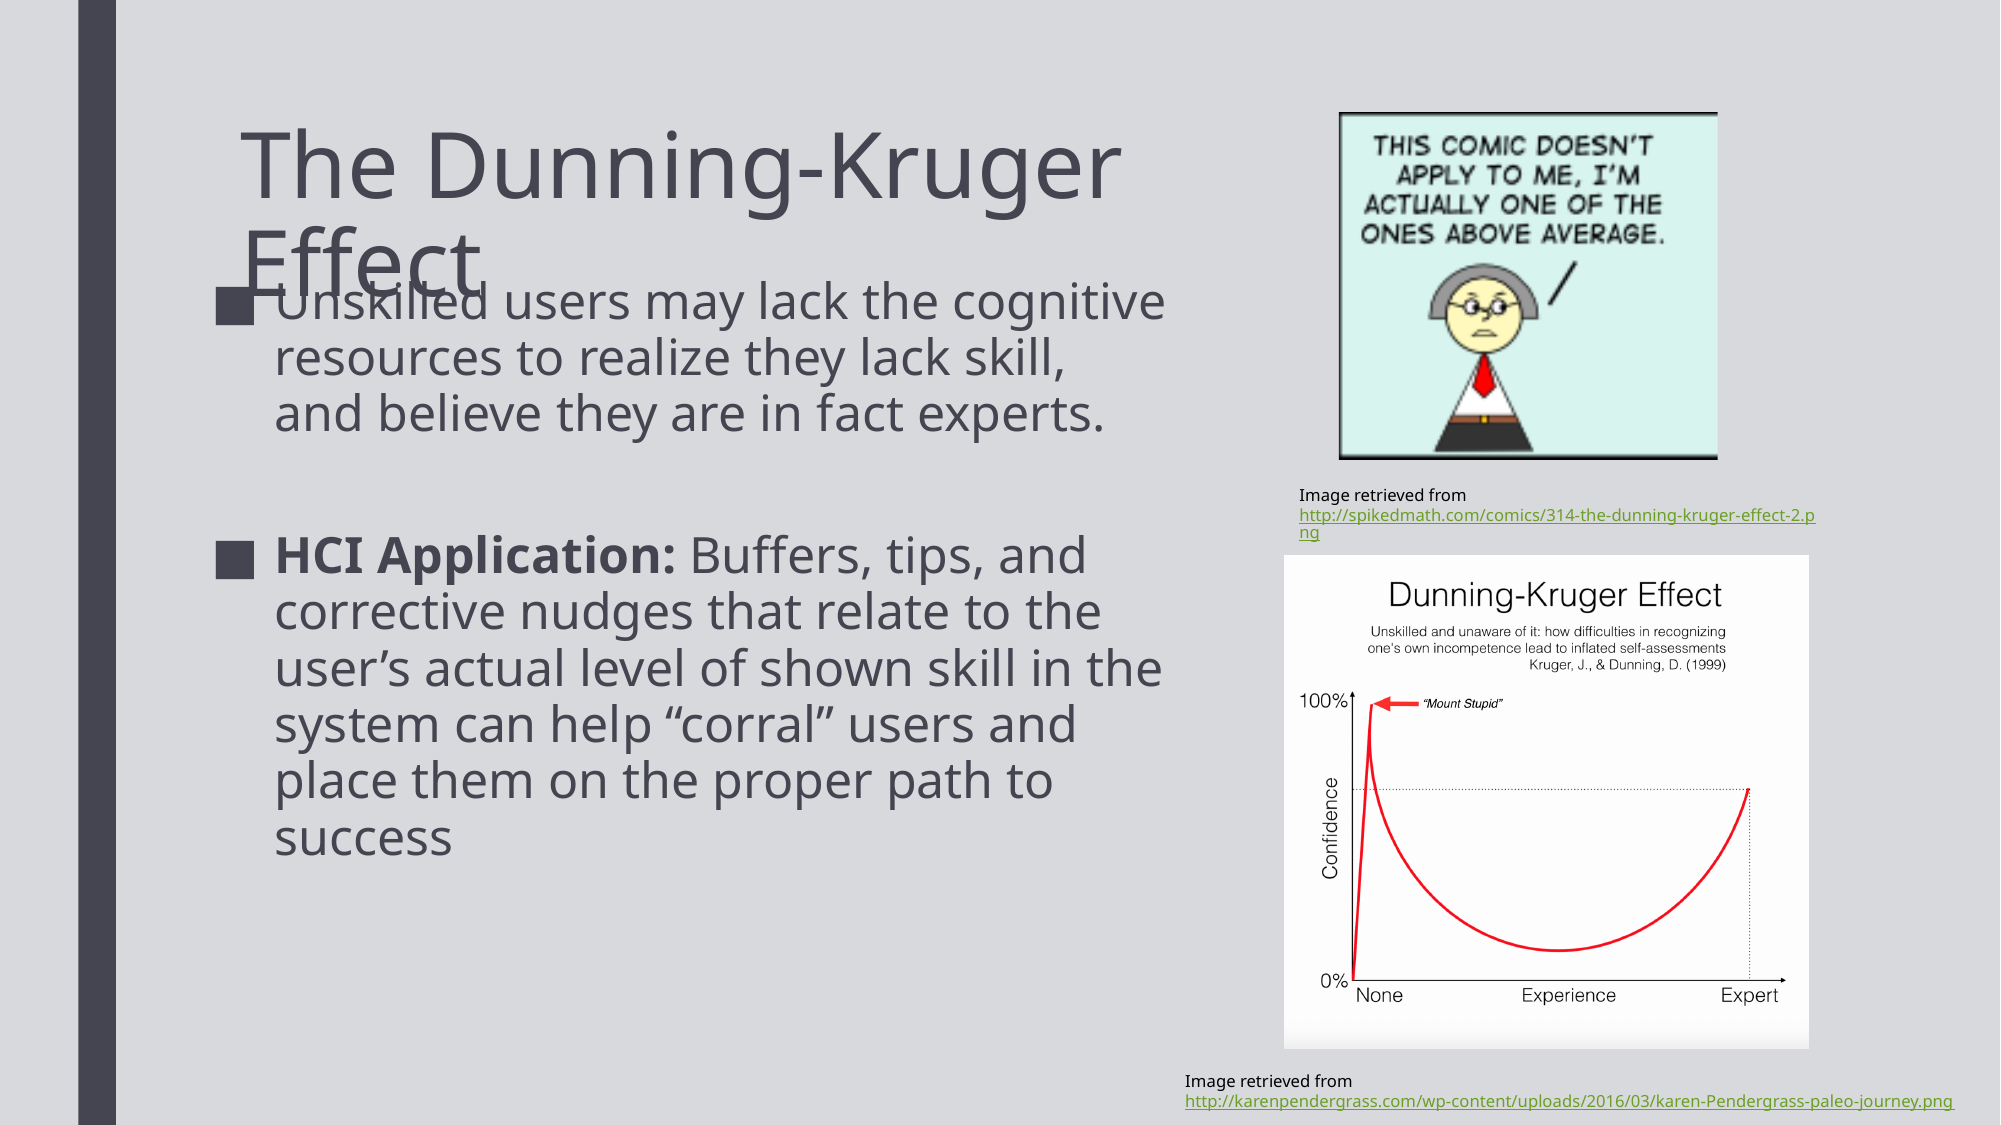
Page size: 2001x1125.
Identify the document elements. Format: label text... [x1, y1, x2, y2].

text_box Image retrieved from http://karenpendergrass.com/wp-content/uploads/2016/03/karen-Pendergrass-paleo-journey.png [1170, 1063, 1982, 1122]
list Unskilled users may lack the cognitive resources to realize they lack skill, and believe they are in fact experts. HCI Application: Buffers, tips, and corrective nudges that relate to the user’s actual level of shown skill in the system can help “corral” users and place them on the proper path to success [196, 266, 1185, 1006]
picture [1338, 112, 1718, 461]
title The Dunning-Kruger Effect [225, 112, 1285, 357]
picture [1284, 555, 1809, 1049]
text_box Image retrieved from http://spikedmath.com/comics/314-the-dunning-kruger-effect-2.png [1284, 477, 1835, 556]
